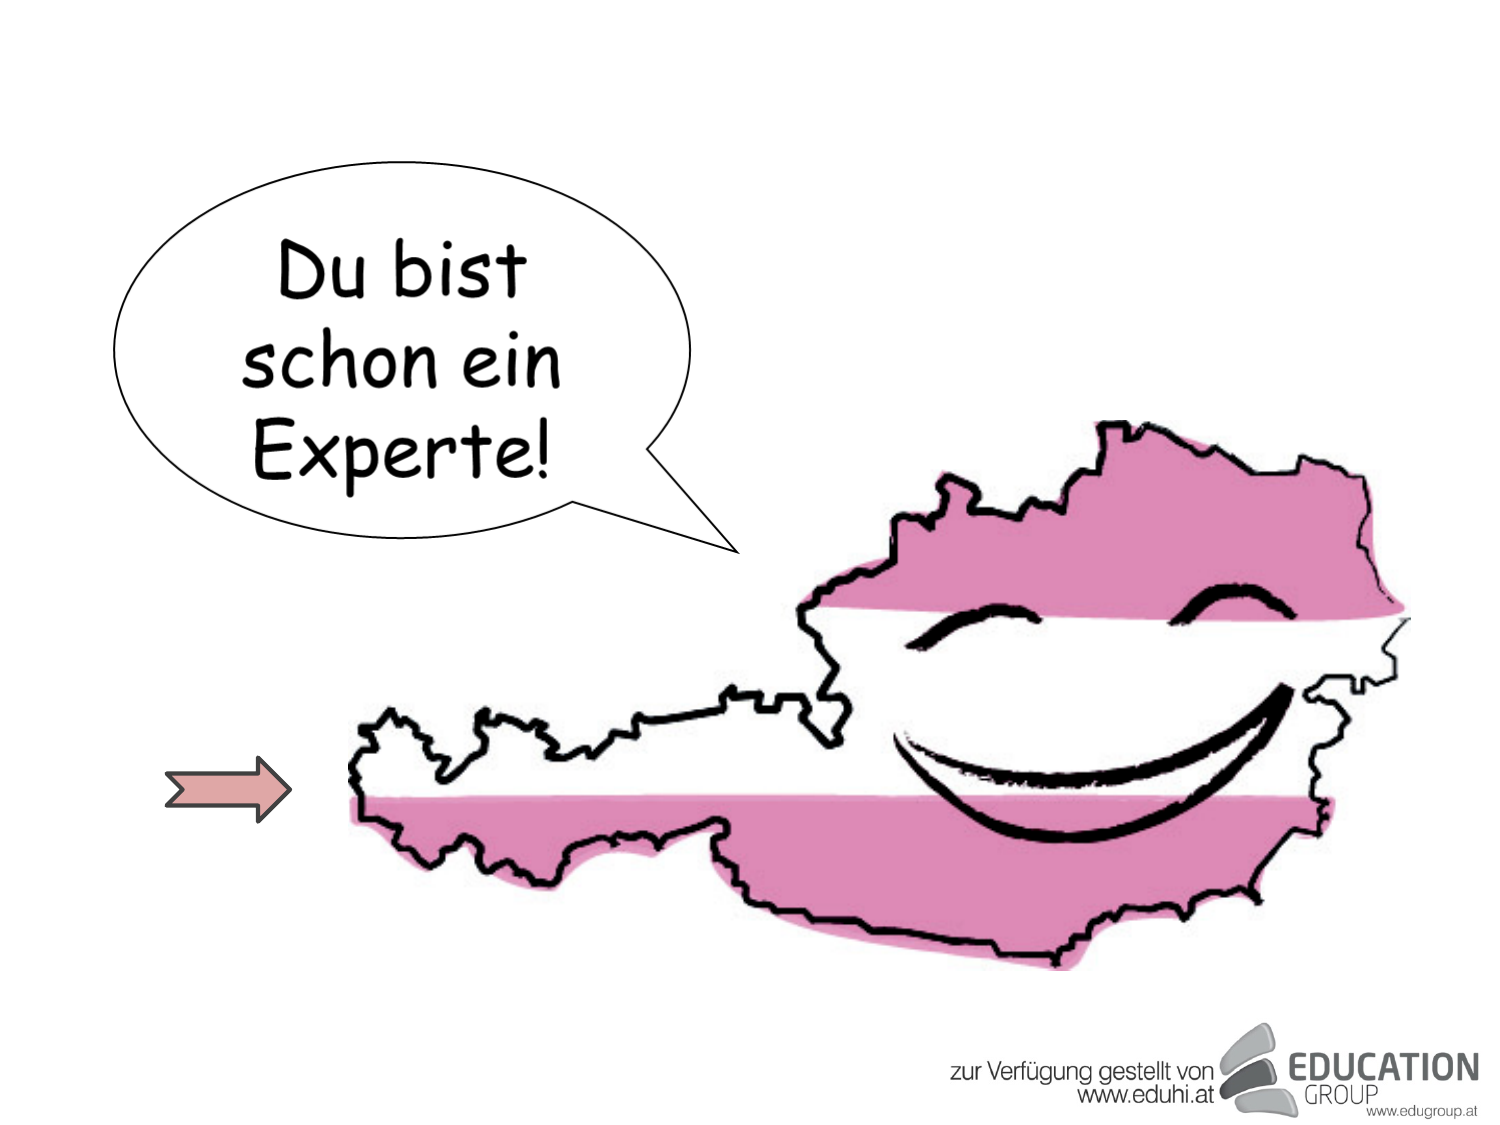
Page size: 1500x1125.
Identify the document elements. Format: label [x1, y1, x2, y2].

picture [111, 160, 1412, 972]
text_box [164, 755, 293, 824]
picture [950, 1018, 1483, 1120]
